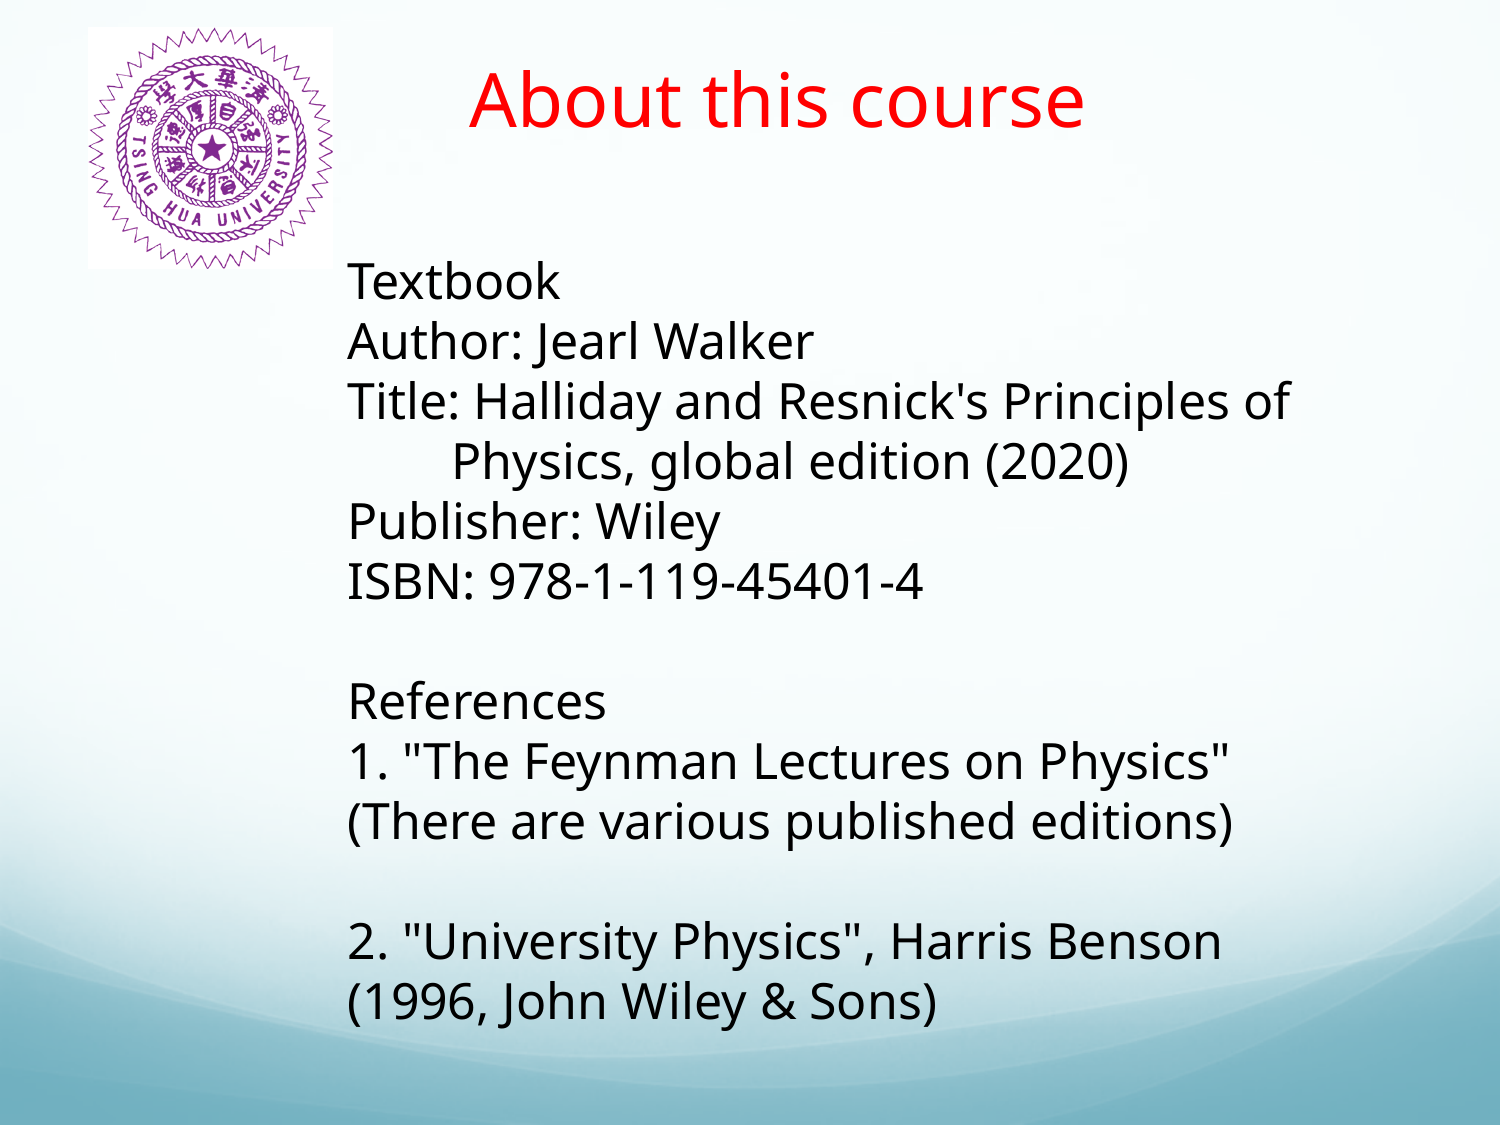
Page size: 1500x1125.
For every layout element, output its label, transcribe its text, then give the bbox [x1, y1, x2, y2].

text_box Textbook Author: Jearl Walker Title: Halliday and Resnick's Principles of Physics, global edition (2020) Publisher: Wiley ISBN: 978-1-119-45401-4 References 1. "The Feynman Lectures on Physics" (There are various published editions) 2. "University Physics", Harris Benson (1996, John Wiley & Sons) [332, 241, 1422, 1125]
picture [87, 26, 334, 270]
text_box About this course [454, 45, 1103, 150]
